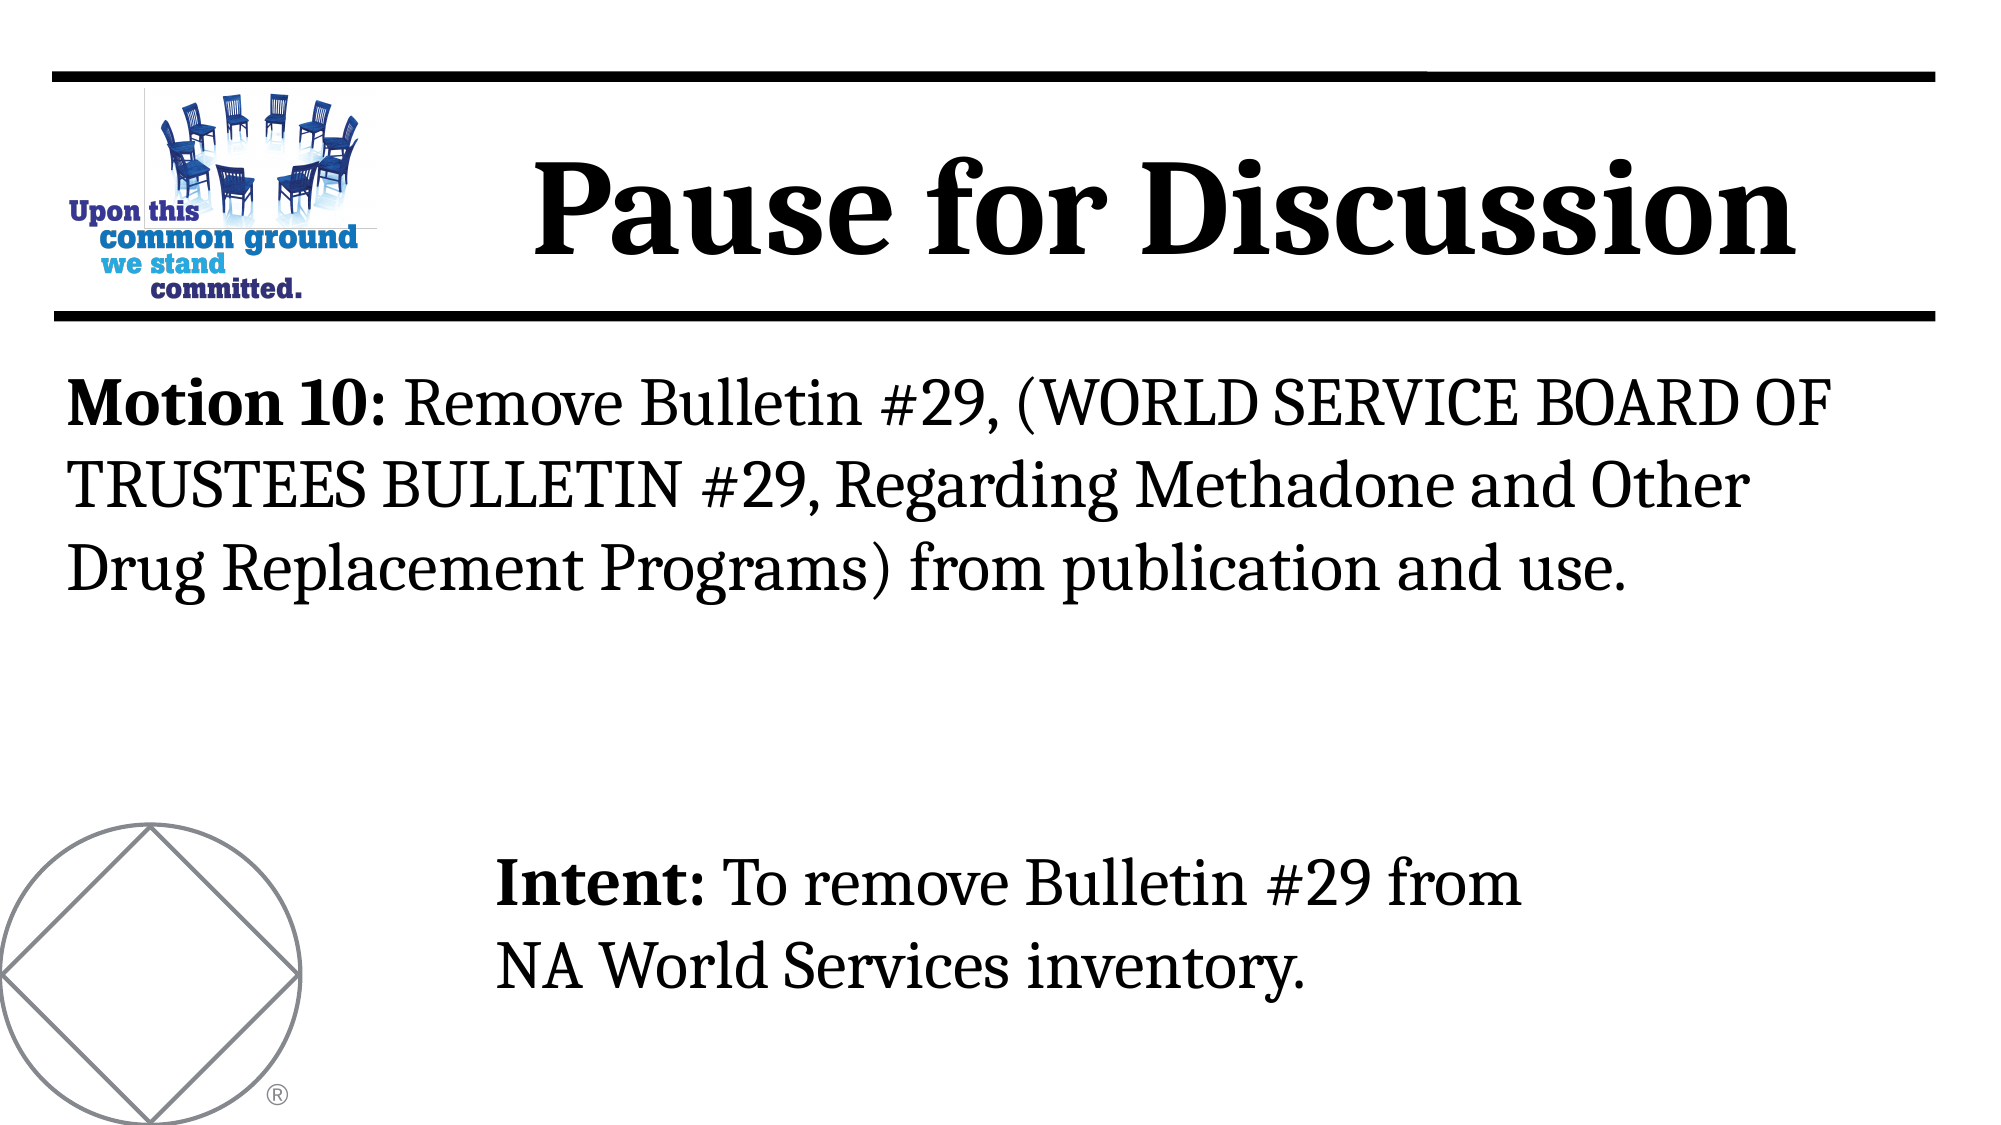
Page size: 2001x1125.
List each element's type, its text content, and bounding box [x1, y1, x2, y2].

picture [69, 88, 377, 305]
text_box Intent: To remove Bulletin #29 from NA World Services inventory. [489, 762, 1914, 1077]
text_box Motion 10: Remove Bulletin #29, (WORLD SERVICE BOARD OF TRUSTEES BULLETIN #29, Regarding Methadone and Other Drug Replacement Programs) from publication and use. [61, 350, 1895, 666]
